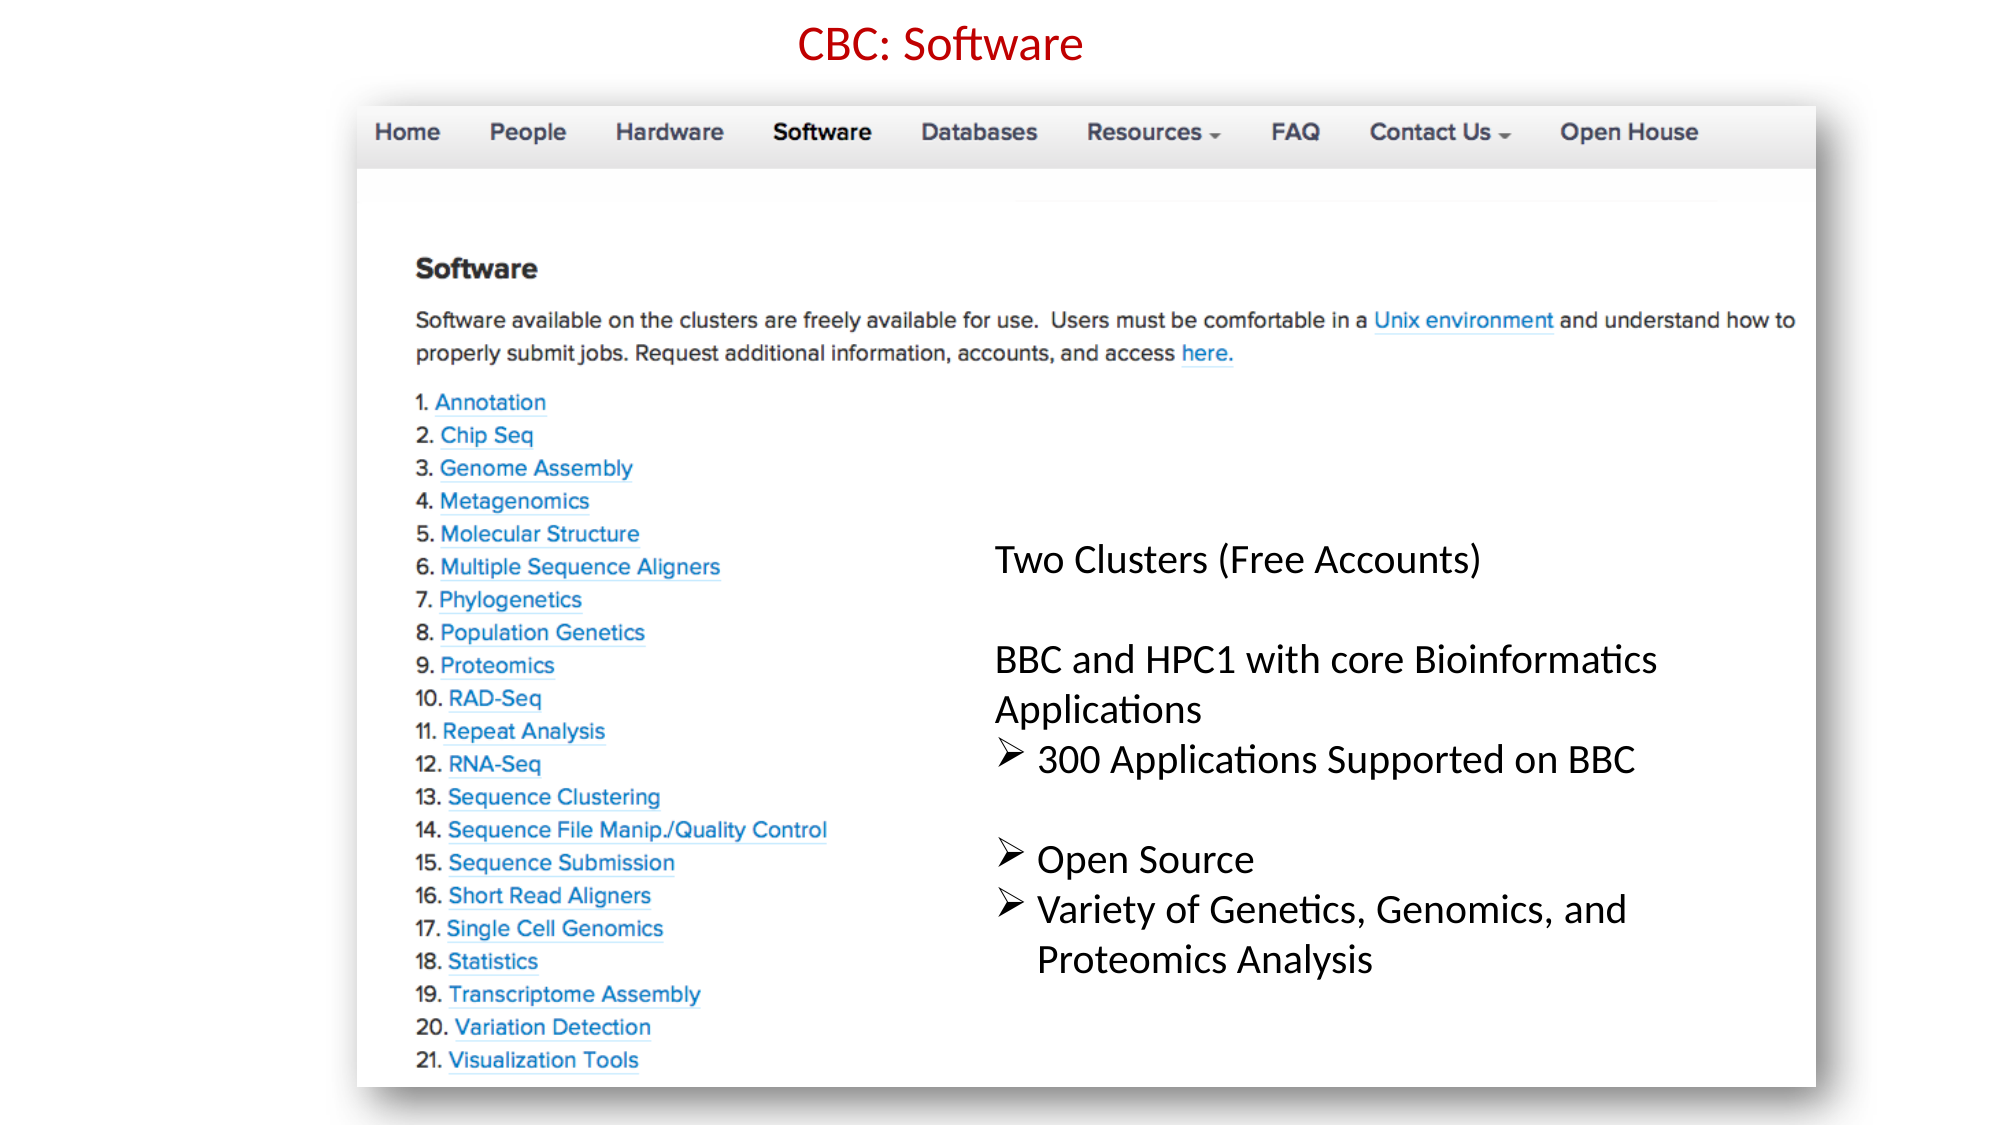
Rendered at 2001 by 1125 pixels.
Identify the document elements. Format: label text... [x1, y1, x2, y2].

title CBC: Software [782, 0, 1218, 87]
picture [357, 106, 1816, 1087]
